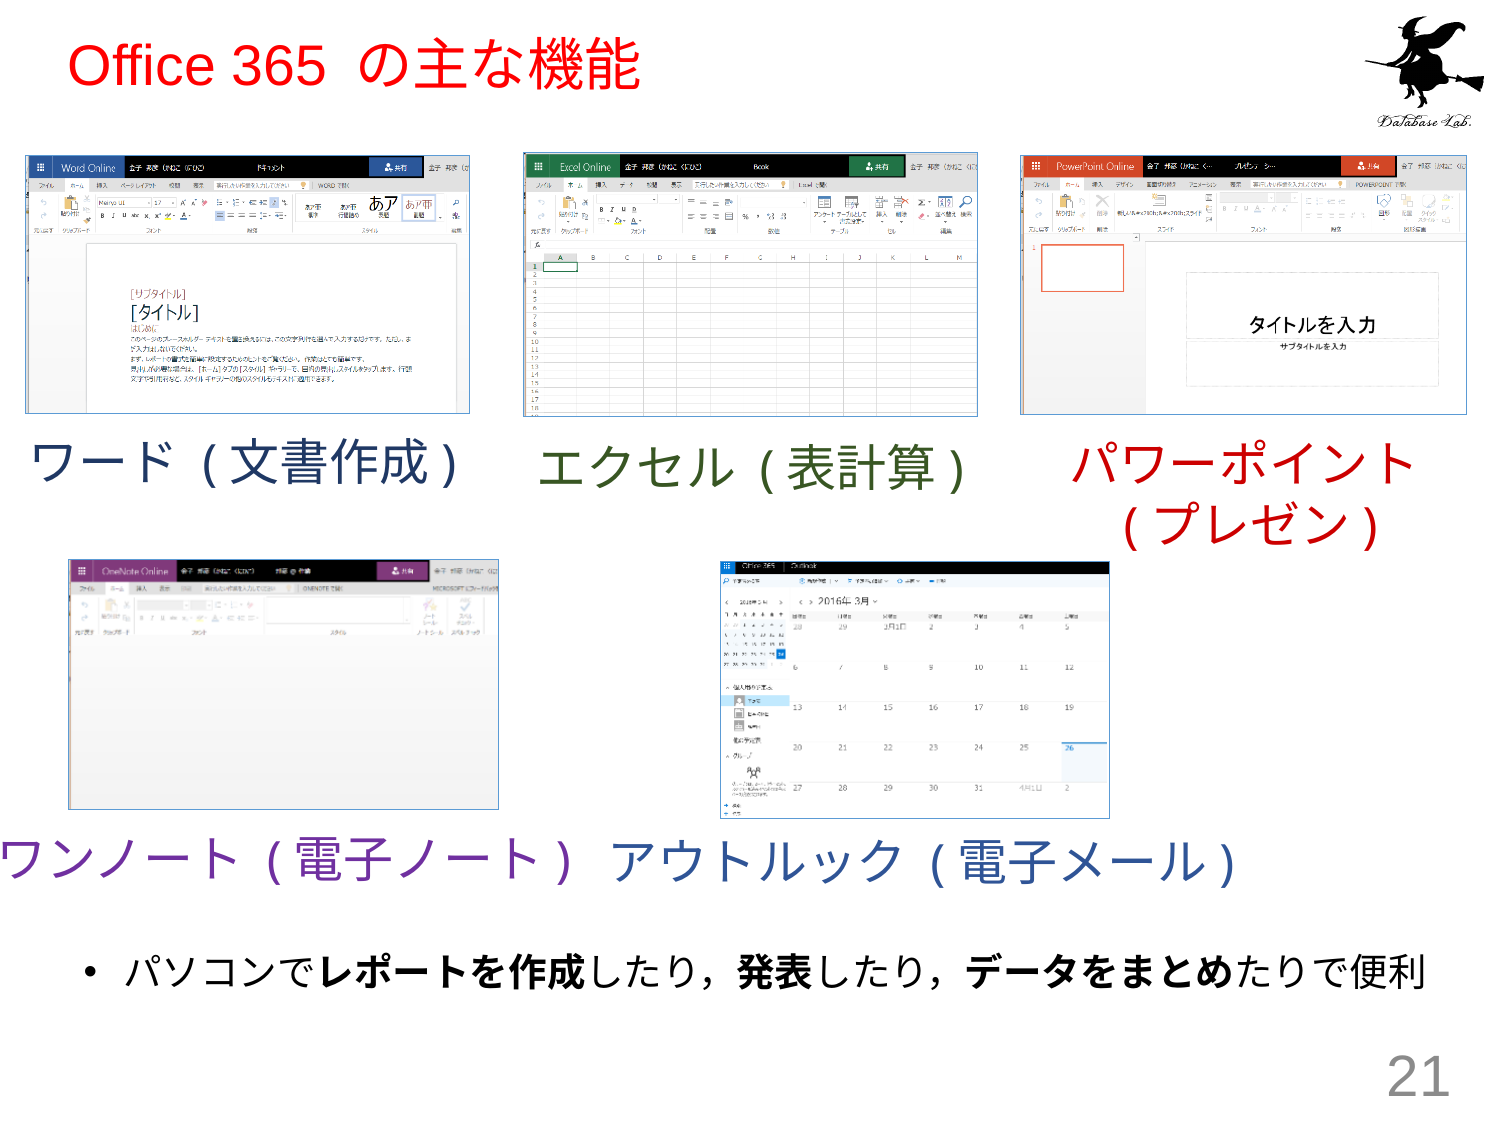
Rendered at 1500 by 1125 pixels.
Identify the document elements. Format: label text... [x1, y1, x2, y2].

picture [1362, 14, 1486, 130]
text_box パワーポイント (プレゼン) [937, 436, 1500, 560]
slide_number 21 [1129, 1042, 1467, 1103]
list パソコンでレポートを作成したり，発表したり，データをまとめたりで便利 [68, 940, 1457, 1031]
title Office 365 の主な機能 [52, 28, 1441, 106]
picture [1020, 155, 1467, 415]
picture [25, 155, 470, 414]
text_box エクセル (表計算) [442, 440, 1058, 563]
text_box アウトルック (電子メール) [543, 835, 1299, 958]
picture [68, 559, 499, 810]
text_box ワード (文書作成) [0, 434, 550, 558]
text_box ワンノート (電子ノート) [0, 831, 591, 954]
picture [523, 152, 978, 417]
picture [720, 561, 1110, 819]
